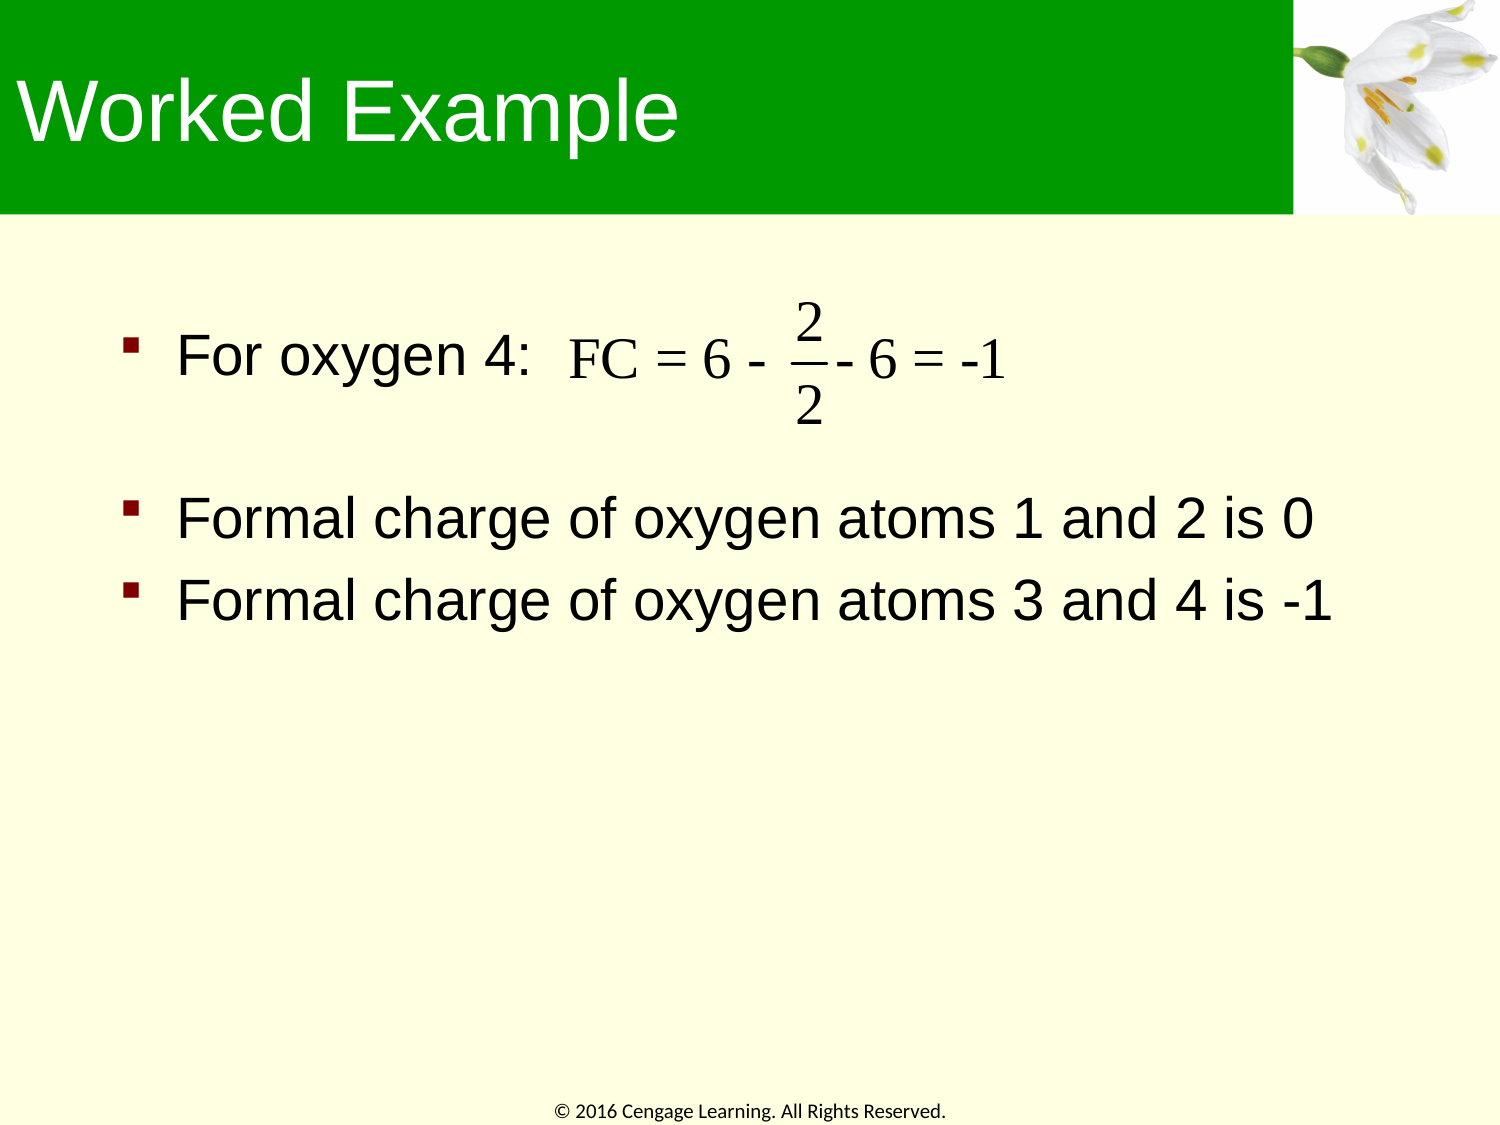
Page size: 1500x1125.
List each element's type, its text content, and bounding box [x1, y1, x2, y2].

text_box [559, 284, 1013, 438]
title Worked Example [0, 0, 1288, 213]
picture [1293, 0, 1500, 215]
list For oxygen 4: Formal charge of oxygen atoms 1 and 2 is 0 Formal charge of oxygen atoms 3 and 4 is -1 [103, 227, 1450, 1065]
